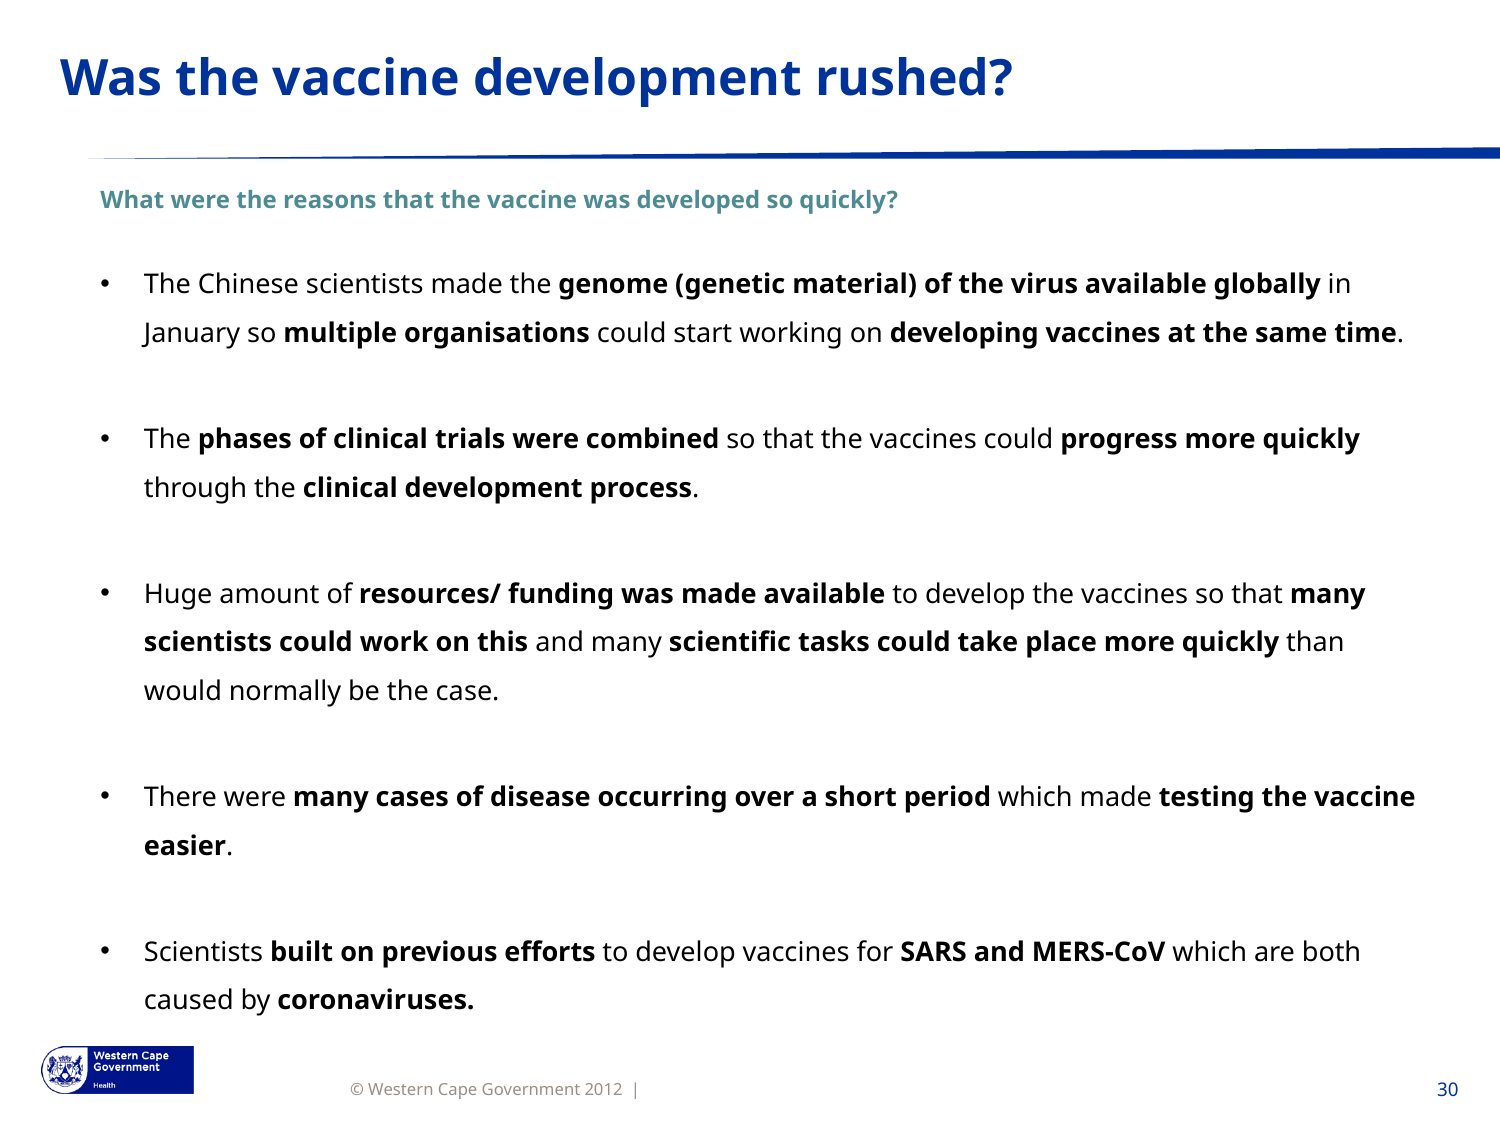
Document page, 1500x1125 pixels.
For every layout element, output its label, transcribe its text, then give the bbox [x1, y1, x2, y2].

list What were the reasons that the vaccine was developed so quickly? The Chinese scientists made the genome (genetic material) of the virus available globally in January so multiple organisations could start working on developing vaccines at the same time. The phases of clinical trials were combined so that the vaccines could progress more quickly through the clinical development process. Huge amount of resources/ funding was made available to develop the vaccines so that many scientists could work on this and many scientific tasks could take place more quickly than would normally be the case. There were many cases of disease occurring over a short period which made testing the vaccine easier. Scientists built on previous efforts to develop vaccines for SARS and MERS-CoV which are both caused by coronaviruses. [88, 172, 1436, 1047]
title Was the vaccine development rushed? [48, 29, 1459, 122]
slide_number 30 [1348, 1067, 1459, 1103]
picture [41, 1046, 194, 1094]
